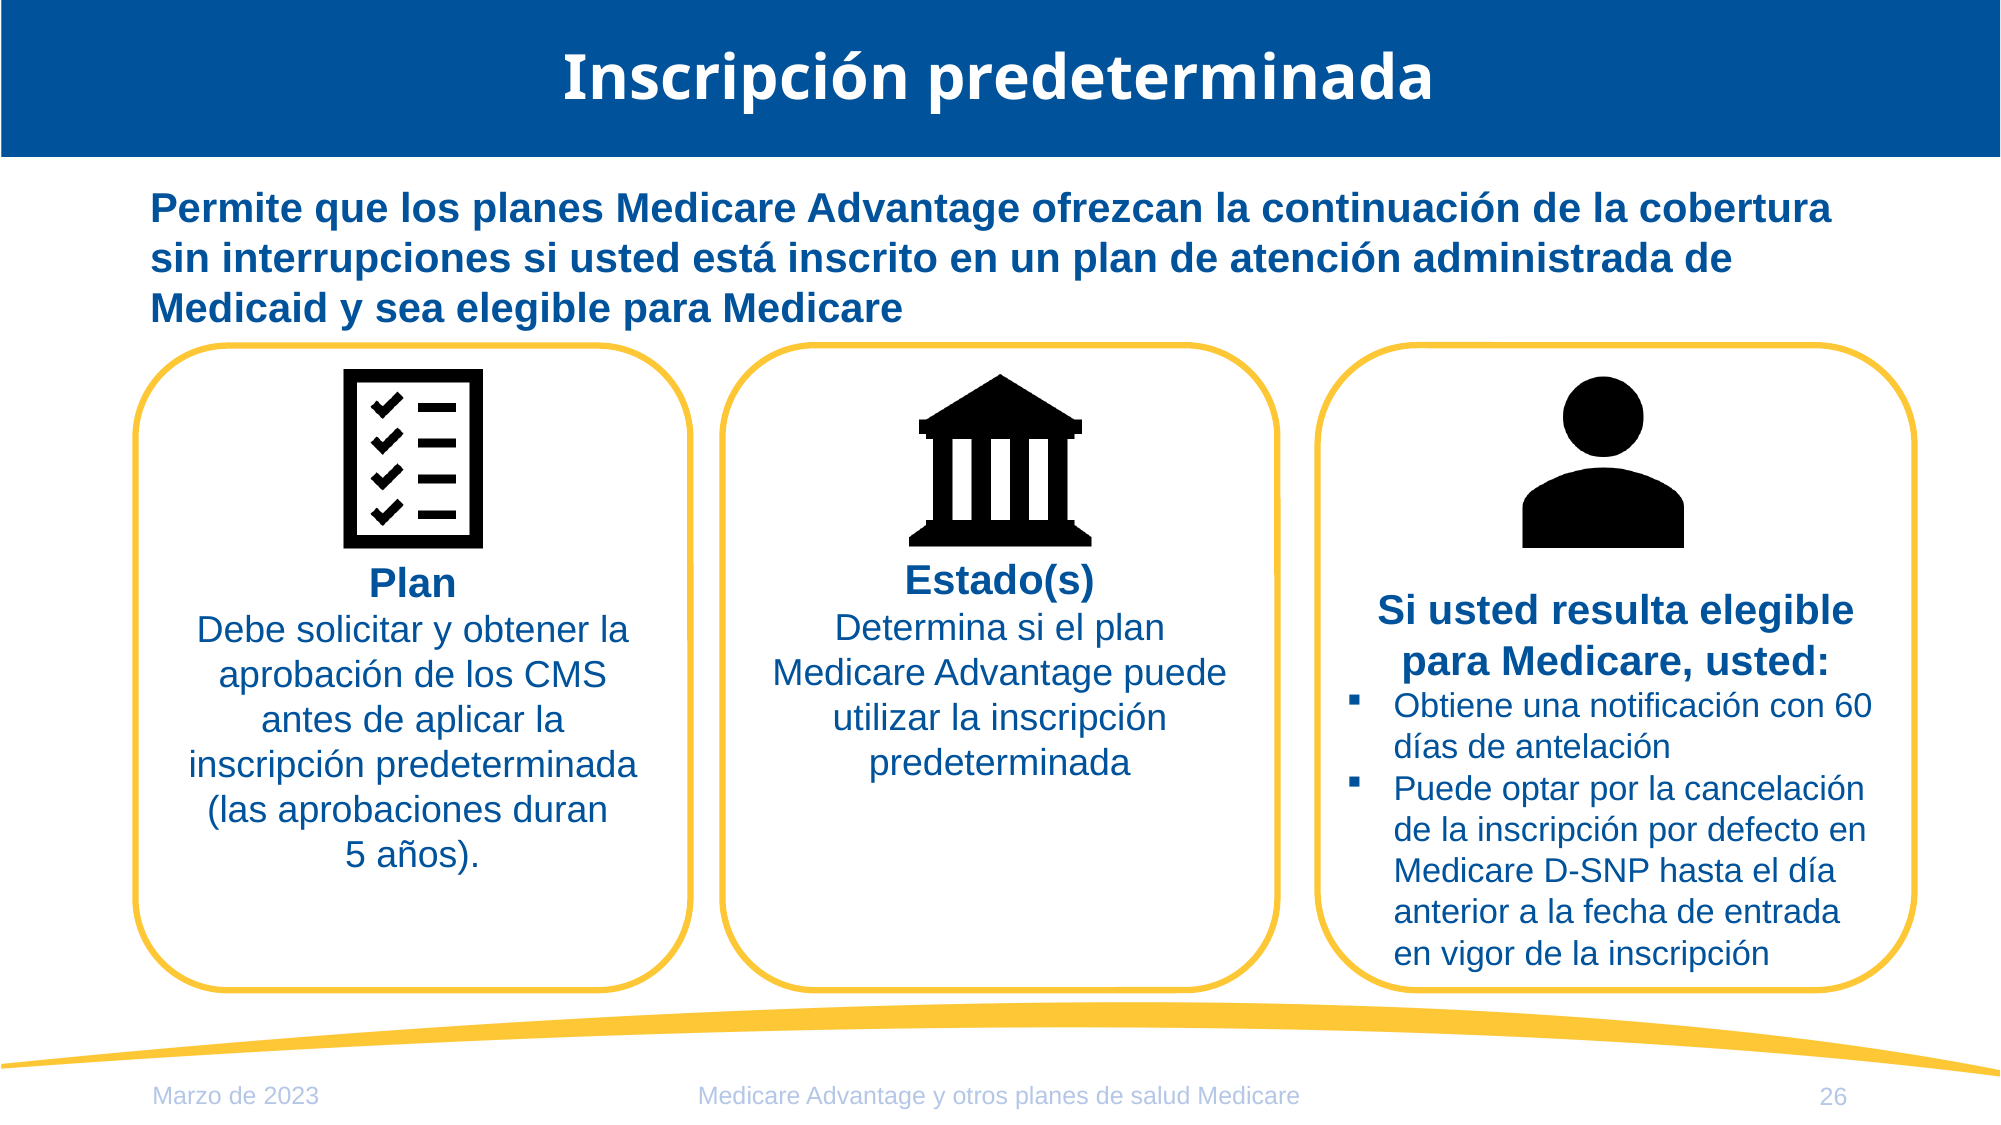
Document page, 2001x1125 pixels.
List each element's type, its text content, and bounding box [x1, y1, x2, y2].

text_box Permite que los planes Medicare Advantage ofrezcan la continuación de la cobertura sin interrupciones si usted está inscrito en un plan de atención administrada de Medicaid y sea elegible para Medicare [135, 173, 1882, 331]
text_box Si usted resulta elegible para Medicare, usted: Obtiene una notificación con 60 días de antelación Puede optar por la cancelación de la inscripción por defecto en Medicare D-SNP hasta el día anterior a la fecha de entrada en vigor de la inscripción [1316, 344, 1916, 992]
slide_number 26 [1412, 1065, 1863, 1125]
footer Medicare Advantage y otros planes de salud Medicare [662, 1064, 1338, 1125]
text_box Estado(s) Determina si el plan Medicare Advantage puede utilizar la inscripción predeterminada [721, 344, 1279, 992]
slide_number Marzo de 2023 [137, 1064, 588, 1125]
text_box Plan Debe solicitar y obtener la aprobación de los CMS antes de aplicar la inscripción predeterminada (las aprobaciones duran 5 años). [134, 344, 692, 992]
title Inscripción predeterminada [0, 0, 2000, 159]
picture [0, 0, 2001, 1125]
